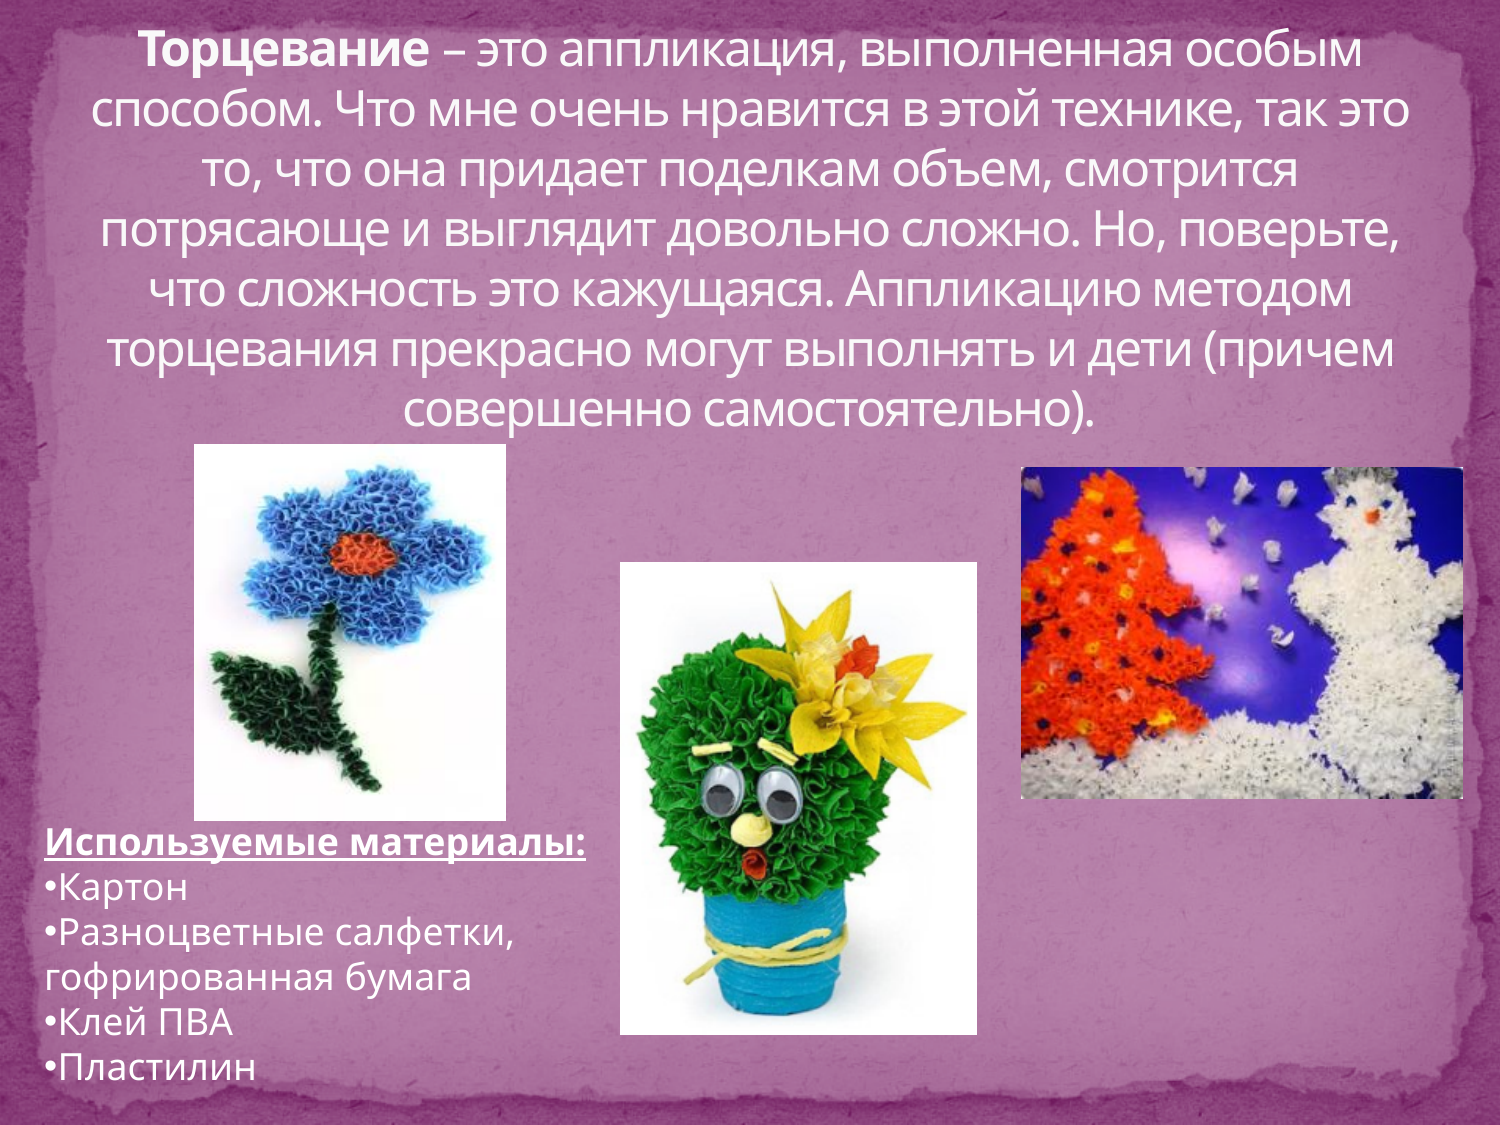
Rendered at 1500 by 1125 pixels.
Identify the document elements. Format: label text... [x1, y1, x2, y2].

text_box Используемые материалы: Картон Разноцветные салфетки, гофрированная бумага Клей ПВА Пластилин [29, 810, 606, 1096]
picture [194, 444, 507, 822]
picture [619, 562, 977, 1036]
picture [1021, 467, 1463, 799]
title Торцевание – это аппликация, выполненная особым способом. Что мне очень нравится в этой технике, так это то, что она придает поделкам объем, смотрится потрясающе и выглядит довольно сложно. Но, поверьте, что сложность это кажущаяся. Аппликацию методом торцевания прекрасно могут выполнять и дети (причем совершенно самостоятельно). [74, 24, 1425, 445]
